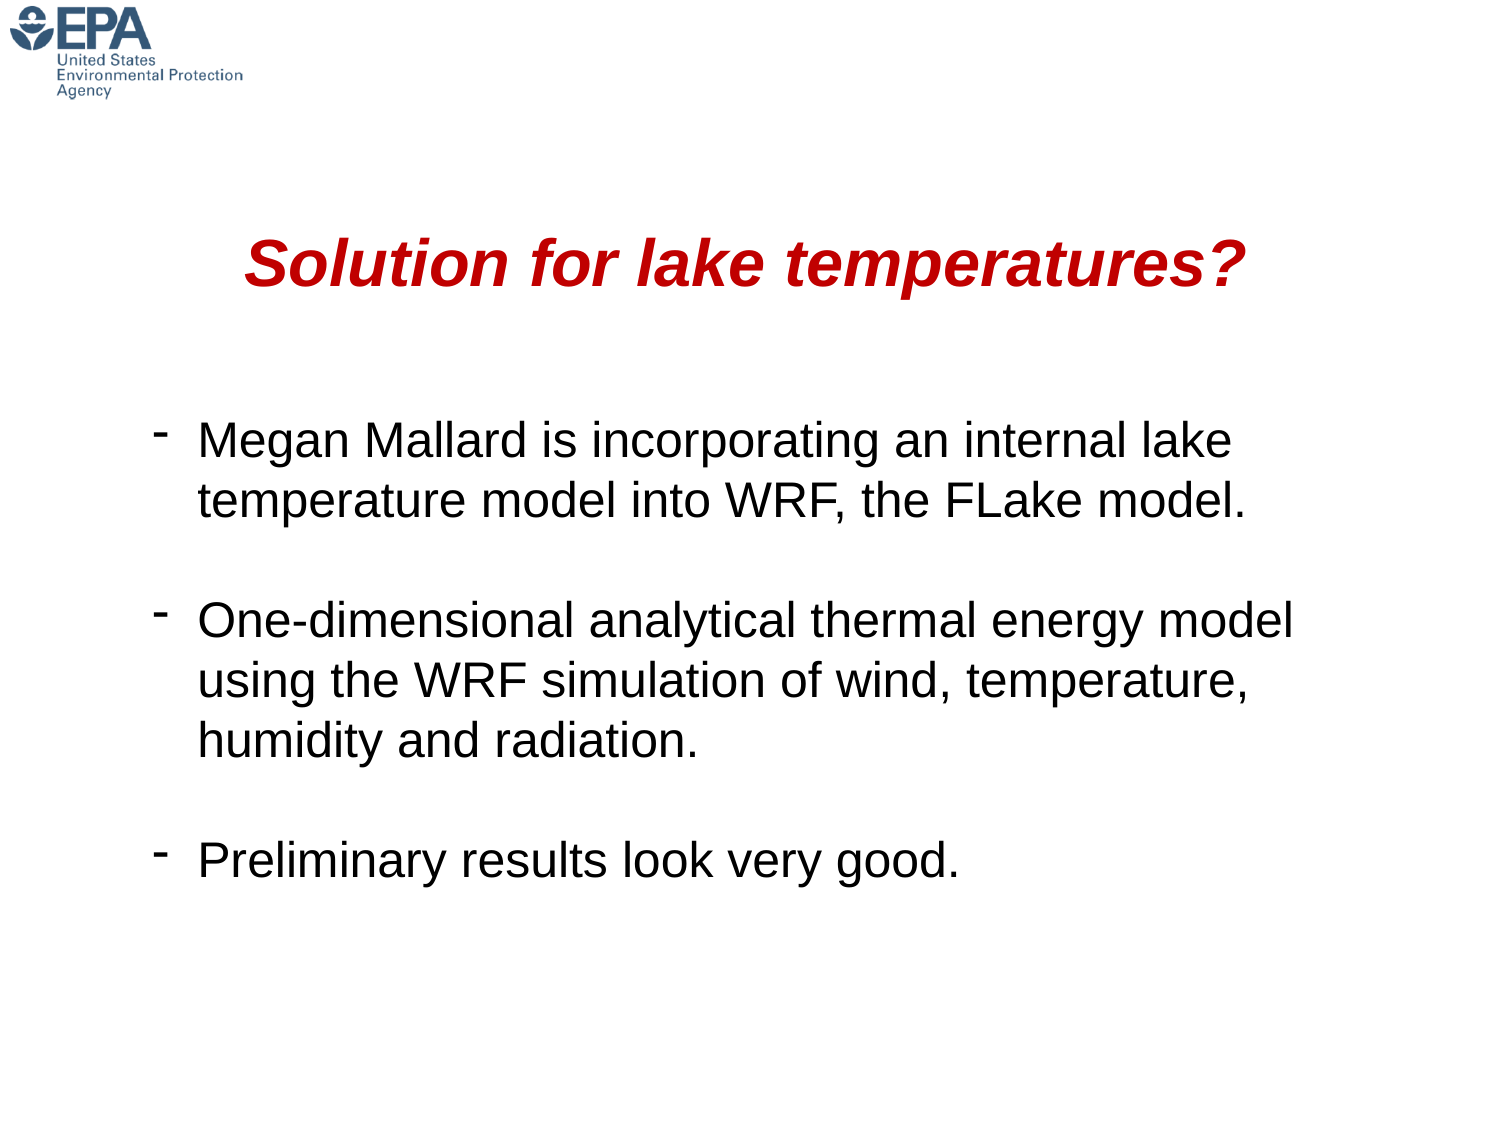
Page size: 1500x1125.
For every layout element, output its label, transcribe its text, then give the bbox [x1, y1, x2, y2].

picture [0, 0, 252, 107]
text_box Solution for lake temperatures? [229, 212, 1263, 308]
text_box Megan Mallard is incorporating an internal lake temperature model into WRF, the FLake model. One-dimensional analytical thermal energy model using the WRF simulation of wind, temperature, humidity and radiation. Preliminary results look very good. [137, 399, 1363, 895]
